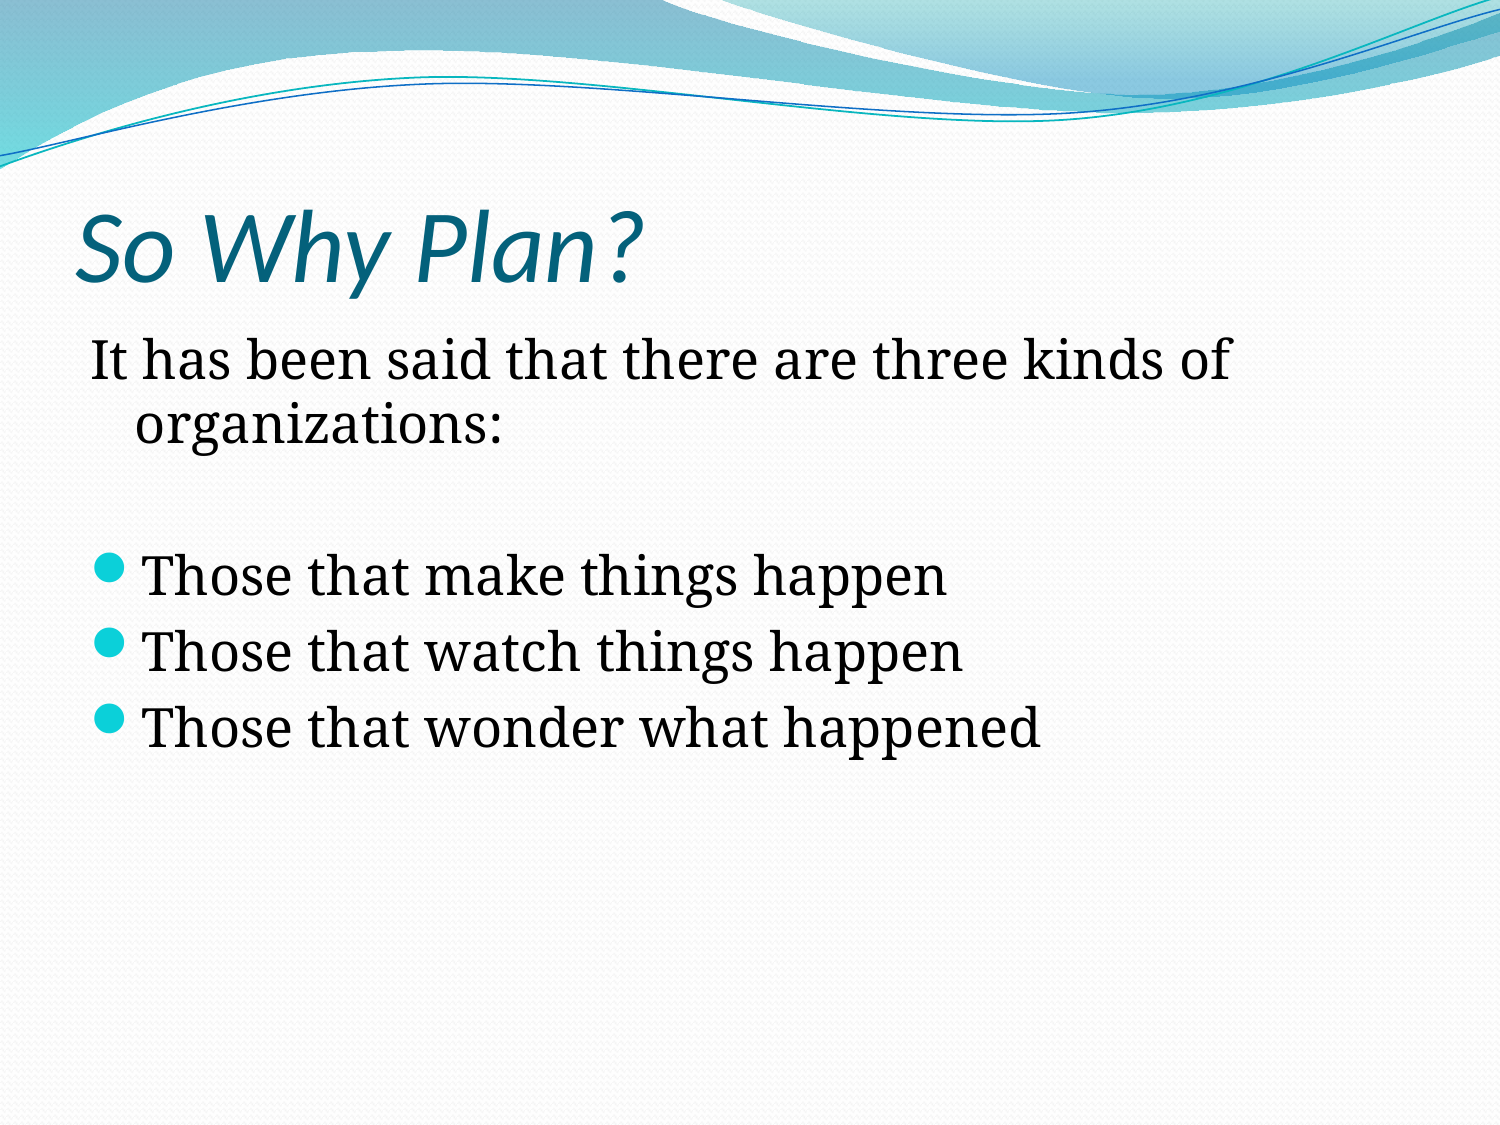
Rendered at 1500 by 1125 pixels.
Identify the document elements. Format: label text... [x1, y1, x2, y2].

title So Why Plan? [74, 115, 1426, 304]
list It has been said that there are three kinds of organizations: Those that make things happen Those that watch things happen Those that wonder what happened [74, 317, 1426, 1038]
